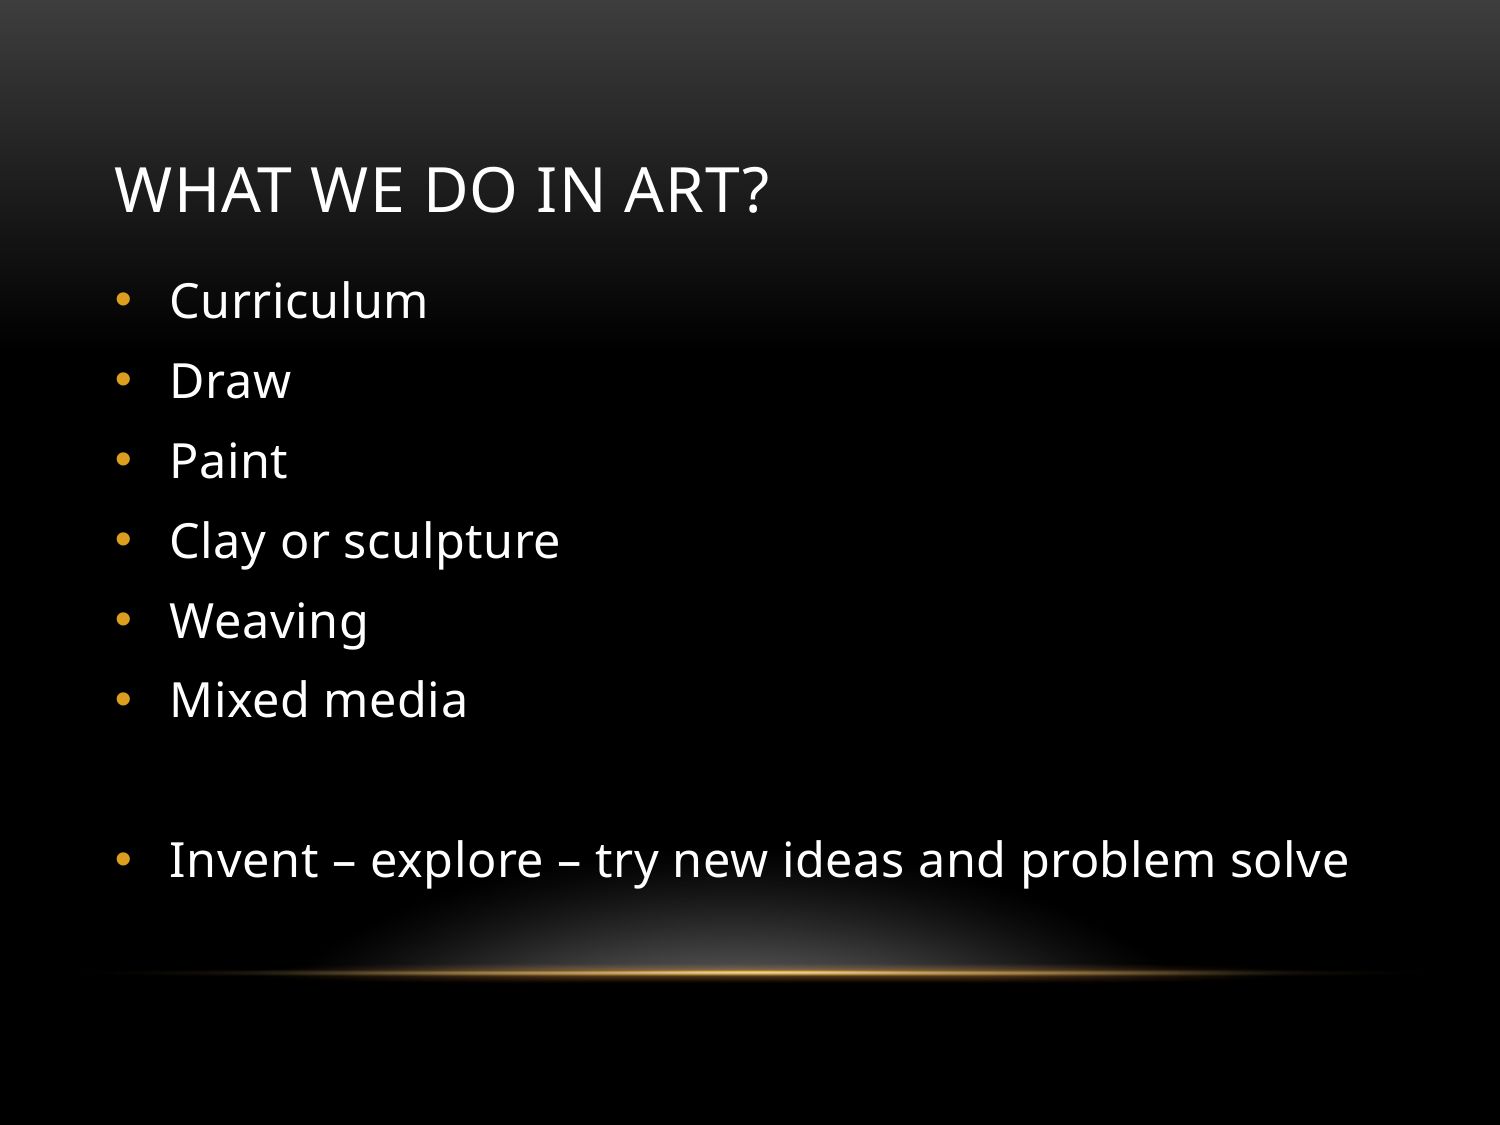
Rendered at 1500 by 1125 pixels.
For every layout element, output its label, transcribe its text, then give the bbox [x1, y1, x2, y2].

picture [0, 0, 1500, 1125]
list Curriculum Draw Paint Clay or sculpture Weaving Mixed media Invent – explore – try new ideas and problem solve [99, 262, 1400, 938]
title What we do in art? [99, 45, 1400, 233]
